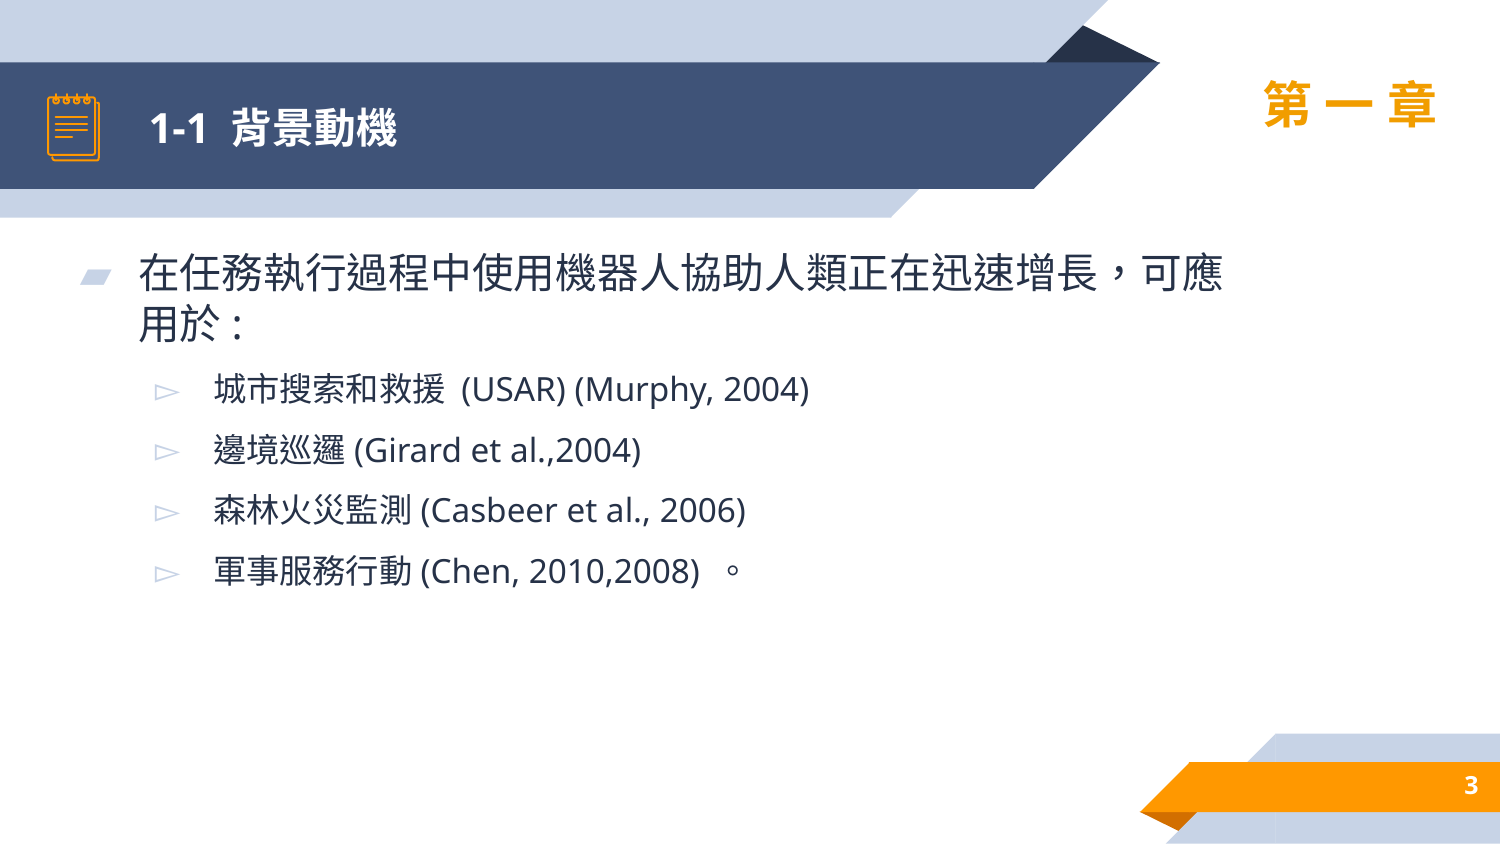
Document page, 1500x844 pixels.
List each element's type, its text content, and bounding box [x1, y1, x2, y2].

slide_number 3 [1249, 760, 1494, 813]
text_box 第一章 [836, 65, 1452, 141]
text_box 在任務執行過程中使用機器人協助人類正在迅速增長，可應用於: 城市搜索和救援 (USAR) (Murphy, 2004) 邊境巡邏(Girard et al.,2004) 森林火災監測(Casbeer et al., 2006) 軍事服務行動(Chen, 2010,2008) 。 [48, 232, 1250, 757]
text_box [47, 93, 100, 161]
title 1-1 背景動機 [133, 64, 997, 190]
